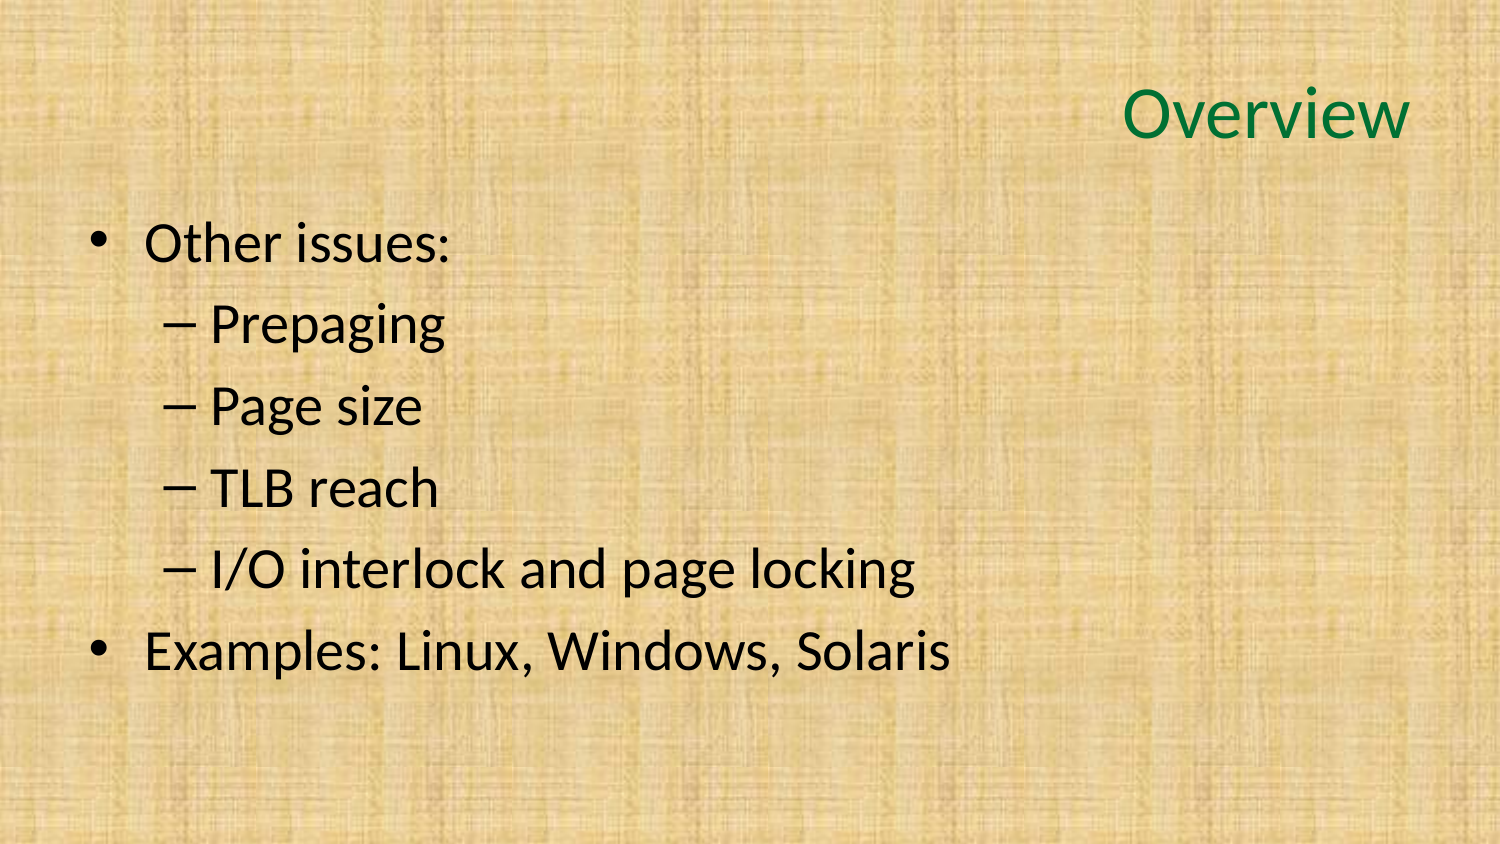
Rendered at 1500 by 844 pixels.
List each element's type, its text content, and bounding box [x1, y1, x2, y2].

title Overview [73, 46, 1427, 172]
picture [0, 0, 1500, 844]
list Other issues: Prepaging Page size TLB reach I/O interlock and page locking Examples: Linux, Windows, Solaris [73, 196, 1427, 773]
